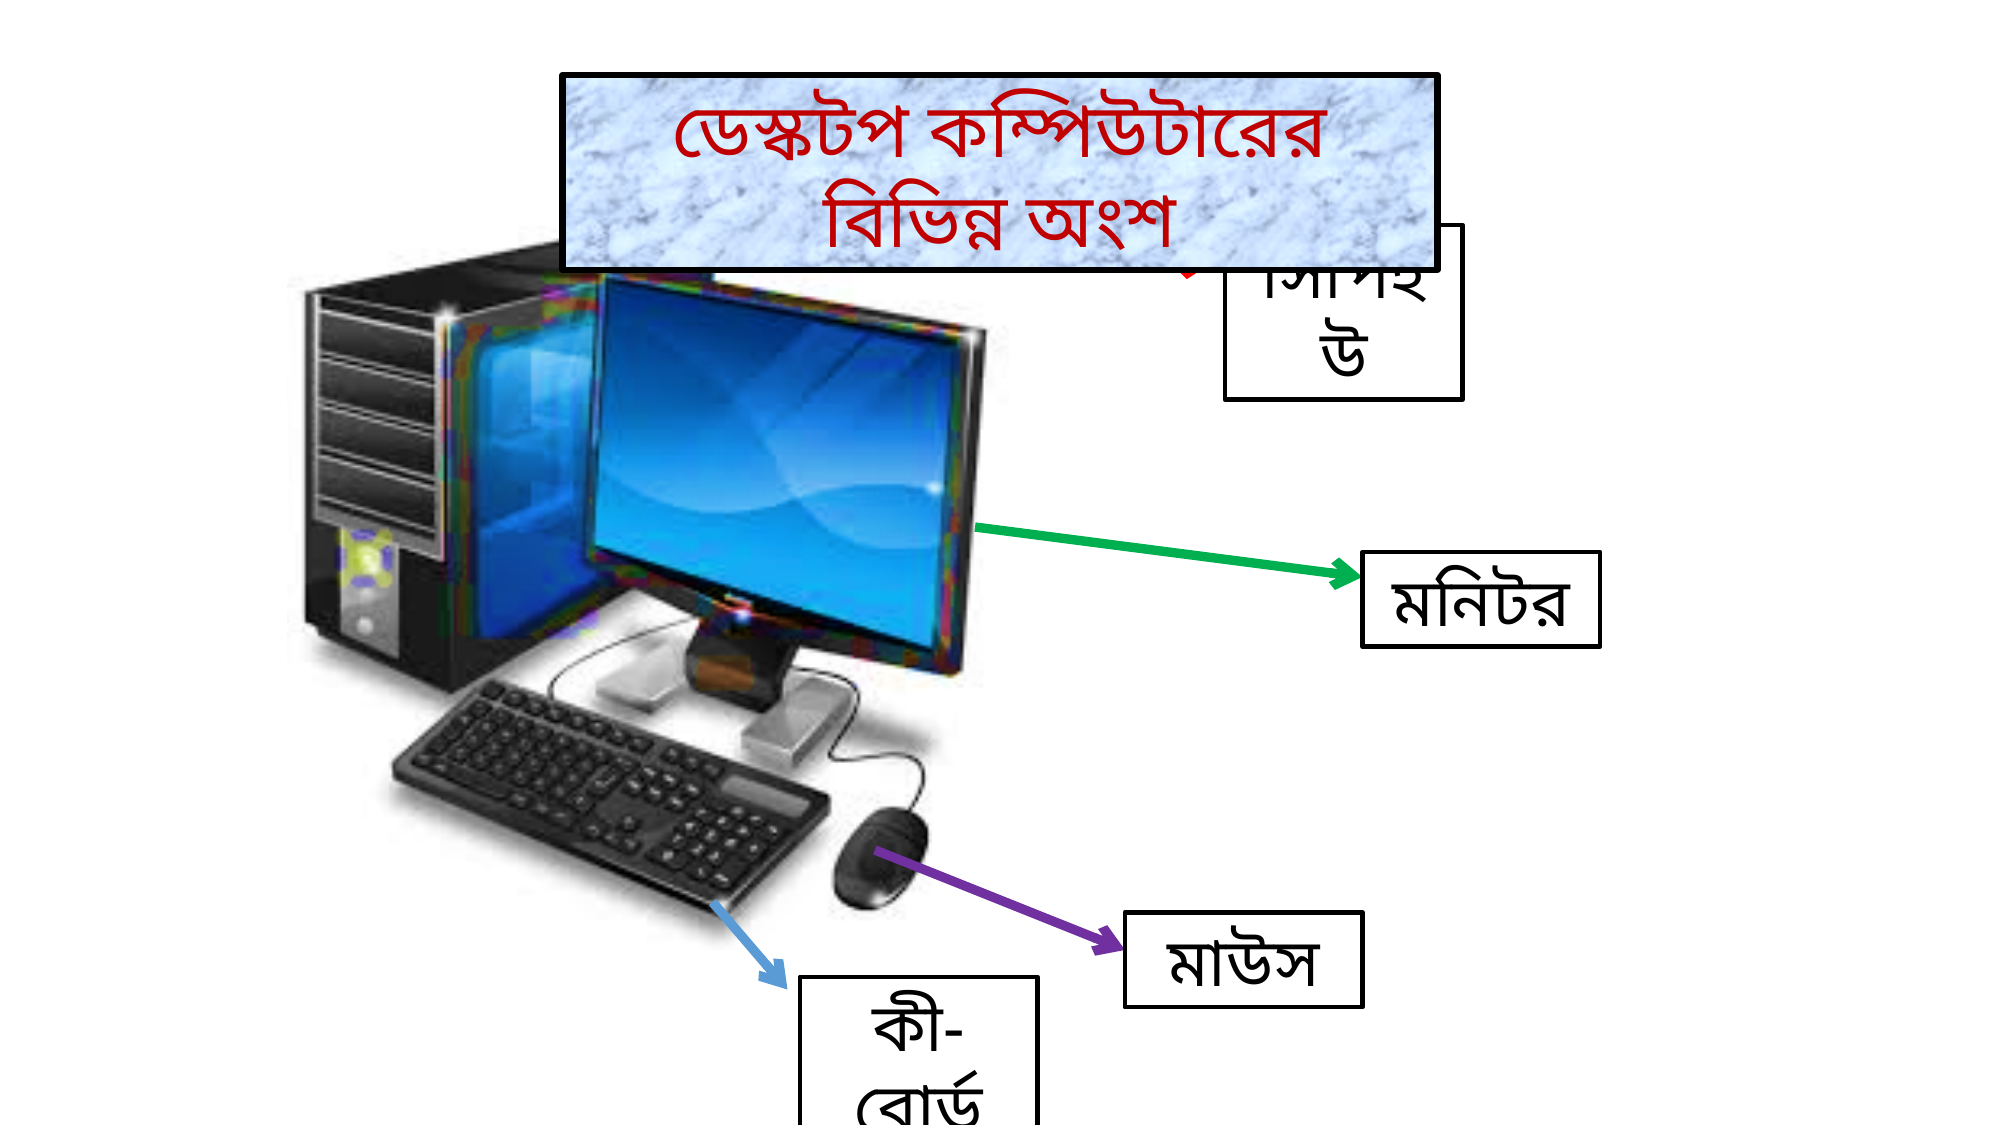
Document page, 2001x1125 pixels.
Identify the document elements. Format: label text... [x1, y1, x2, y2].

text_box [974, 526, 1600, 648]
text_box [874, 849, 1363, 1009]
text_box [712, 901, 1038, 1073]
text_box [649, 224, 1463, 321]
text_box ডেস্কটপ কম্পিউটারের বিভিন্ন অংশ [562, 74, 1438, 224]
picture [287, 224, 1013, 950]
